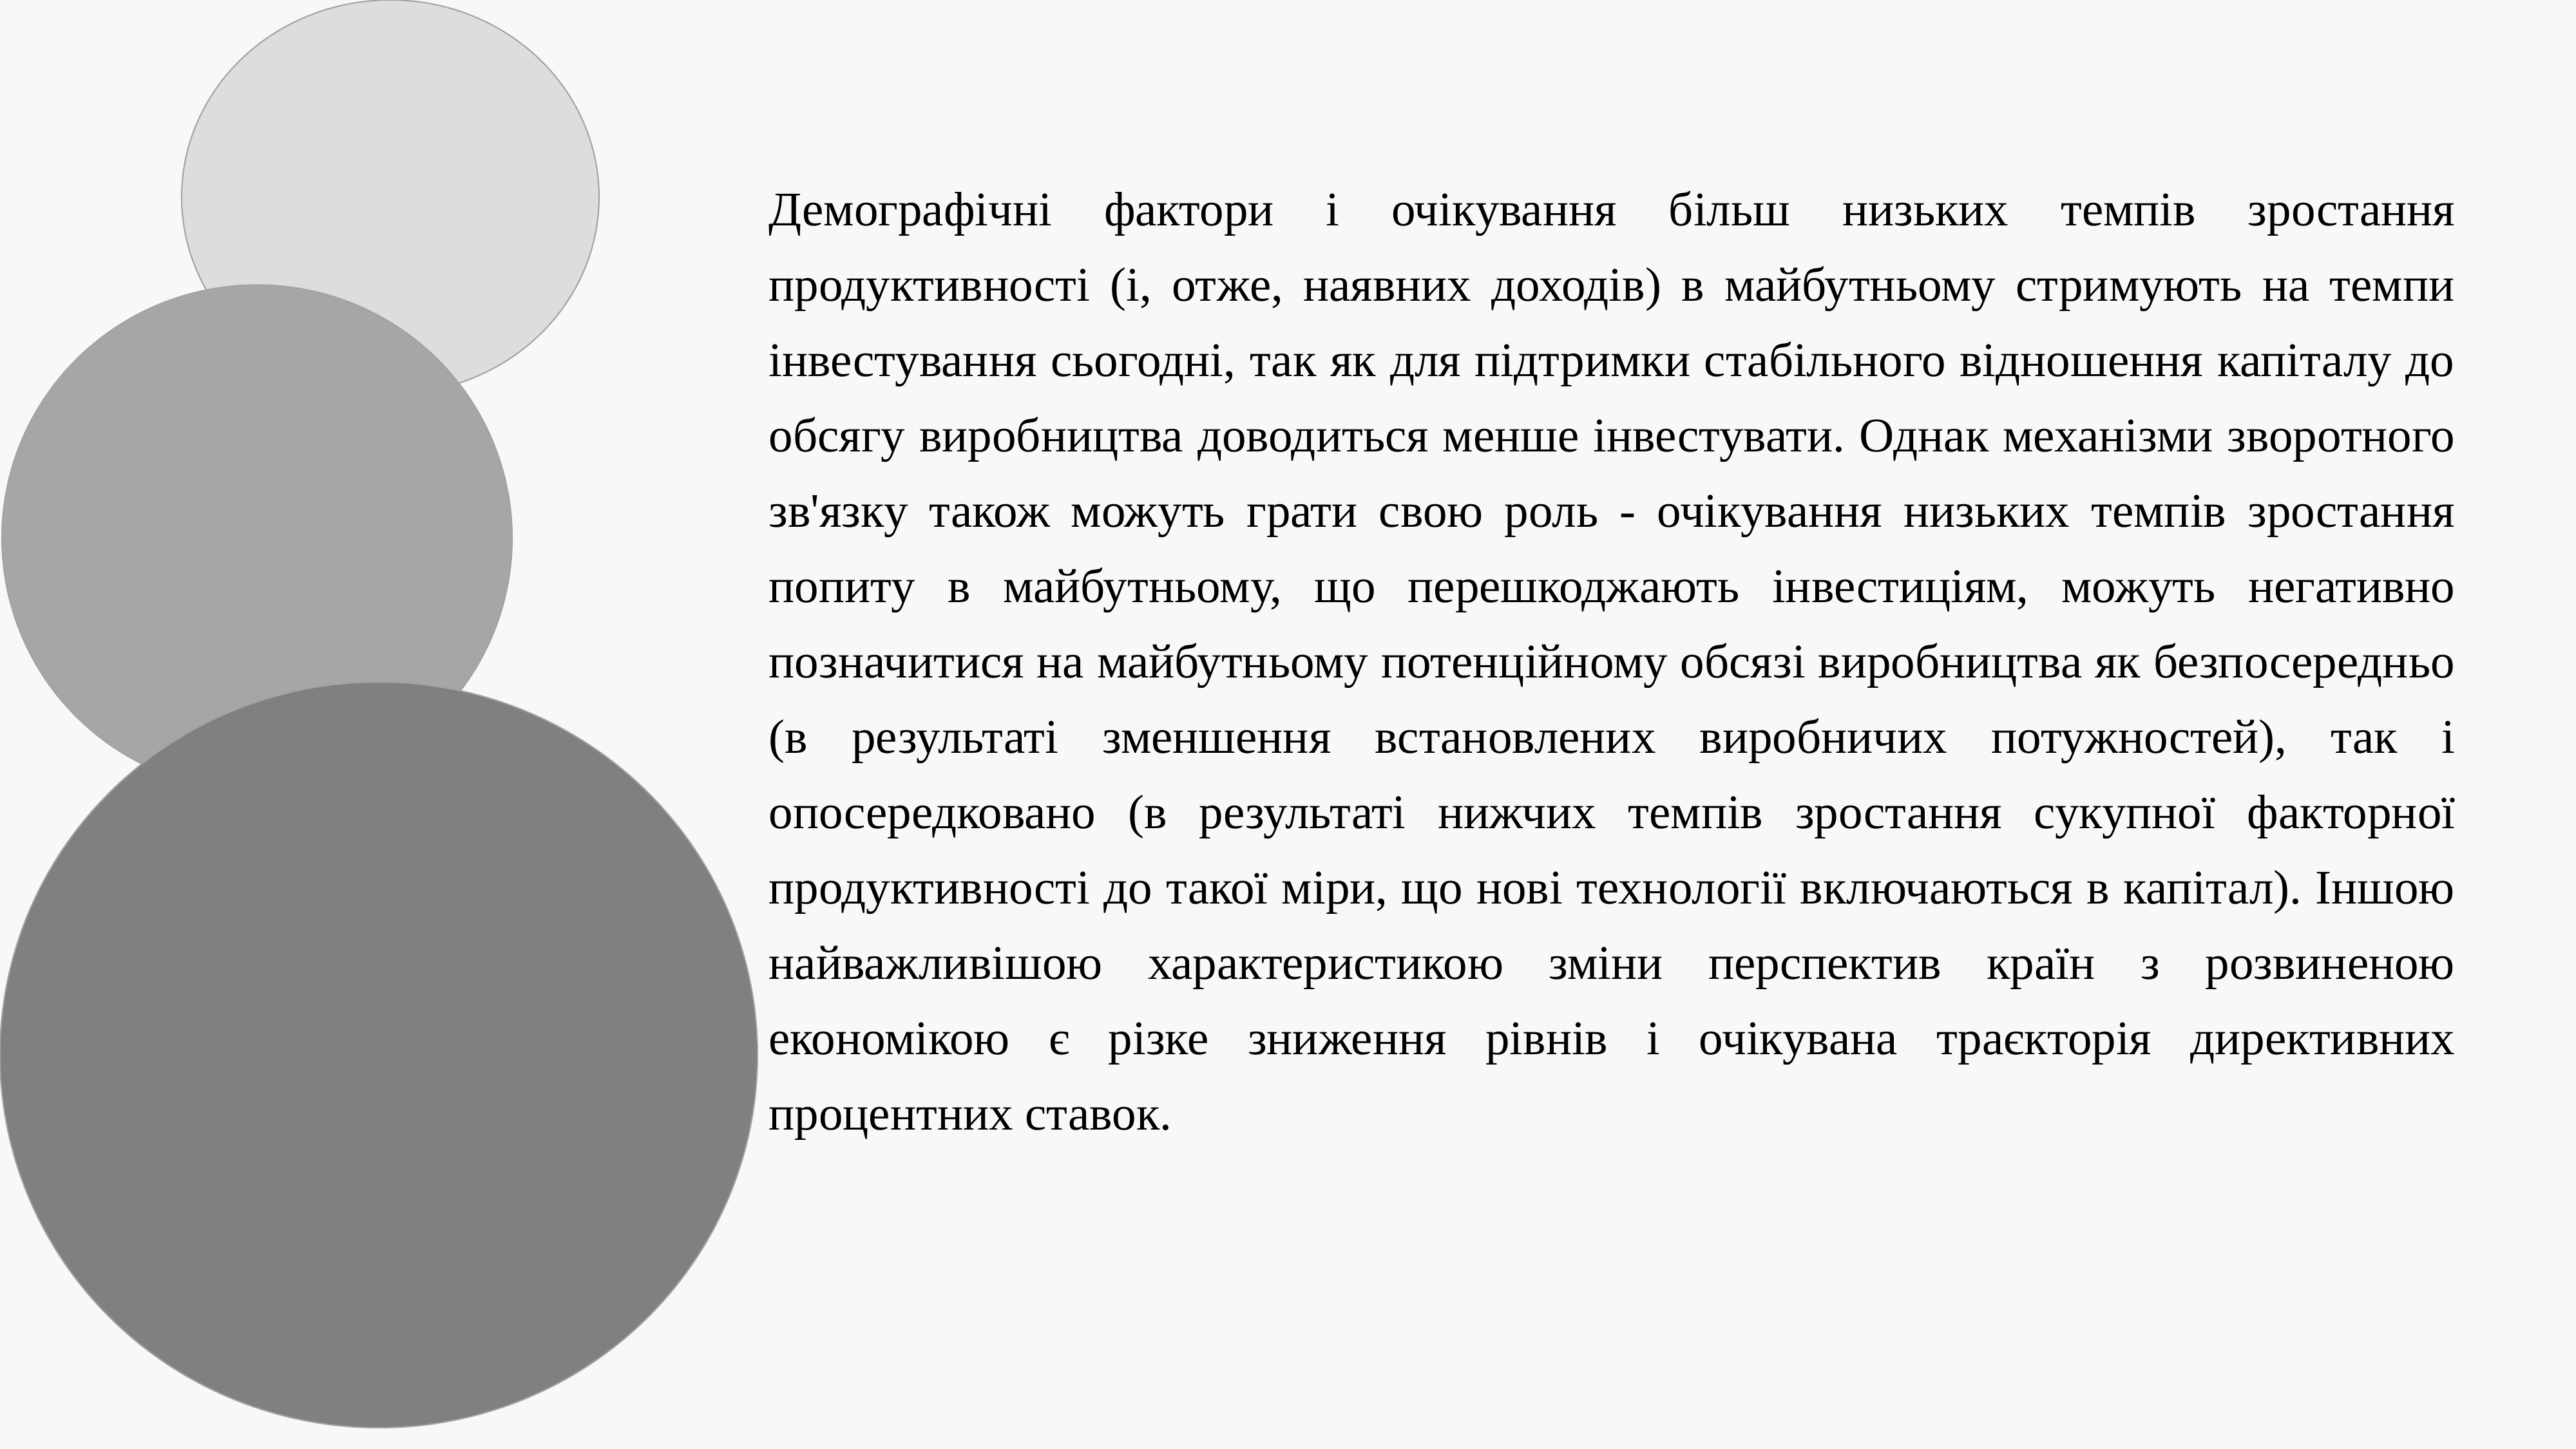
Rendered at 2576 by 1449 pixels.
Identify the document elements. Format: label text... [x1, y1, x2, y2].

text_box [1, 284, 513, 764]
text_box Демографічні фактори і очікування більш низьких темпів зростання продуктивності (і, отже, наявних доходів) в майбутньому стримують на темпи інвестування сьогодні, так як для підтримки стабільного відношення капіталу до обсягу виробництва доводиться менше інвестувати. Однак механізми зворотного зв'язку також можуть грати свою роль - очікування низьких темпів зростання попиту в майбутньому, що перешкоджають інвестиціям, можуть негативно позначитися на майбутньому потенційному обсязі виробництва як безпосередньо (в результаті зменшення встановлених виробничих потужностей), так і опосередковано (в результаті нижчих темпів зростання сукупної факторної продуктивності до такої міри, що нові технології включаються в капітал). Іншою найважливішою характеристикою зміни перспектив країн з розвиненою економікою є різке зниження рівнів і очікувана траєкторія директивних процентних ставок. [759, 155, 2466, 1144]
text_box [180, 0, 600, 384]
text_box [0, 681, 758, 1429]
